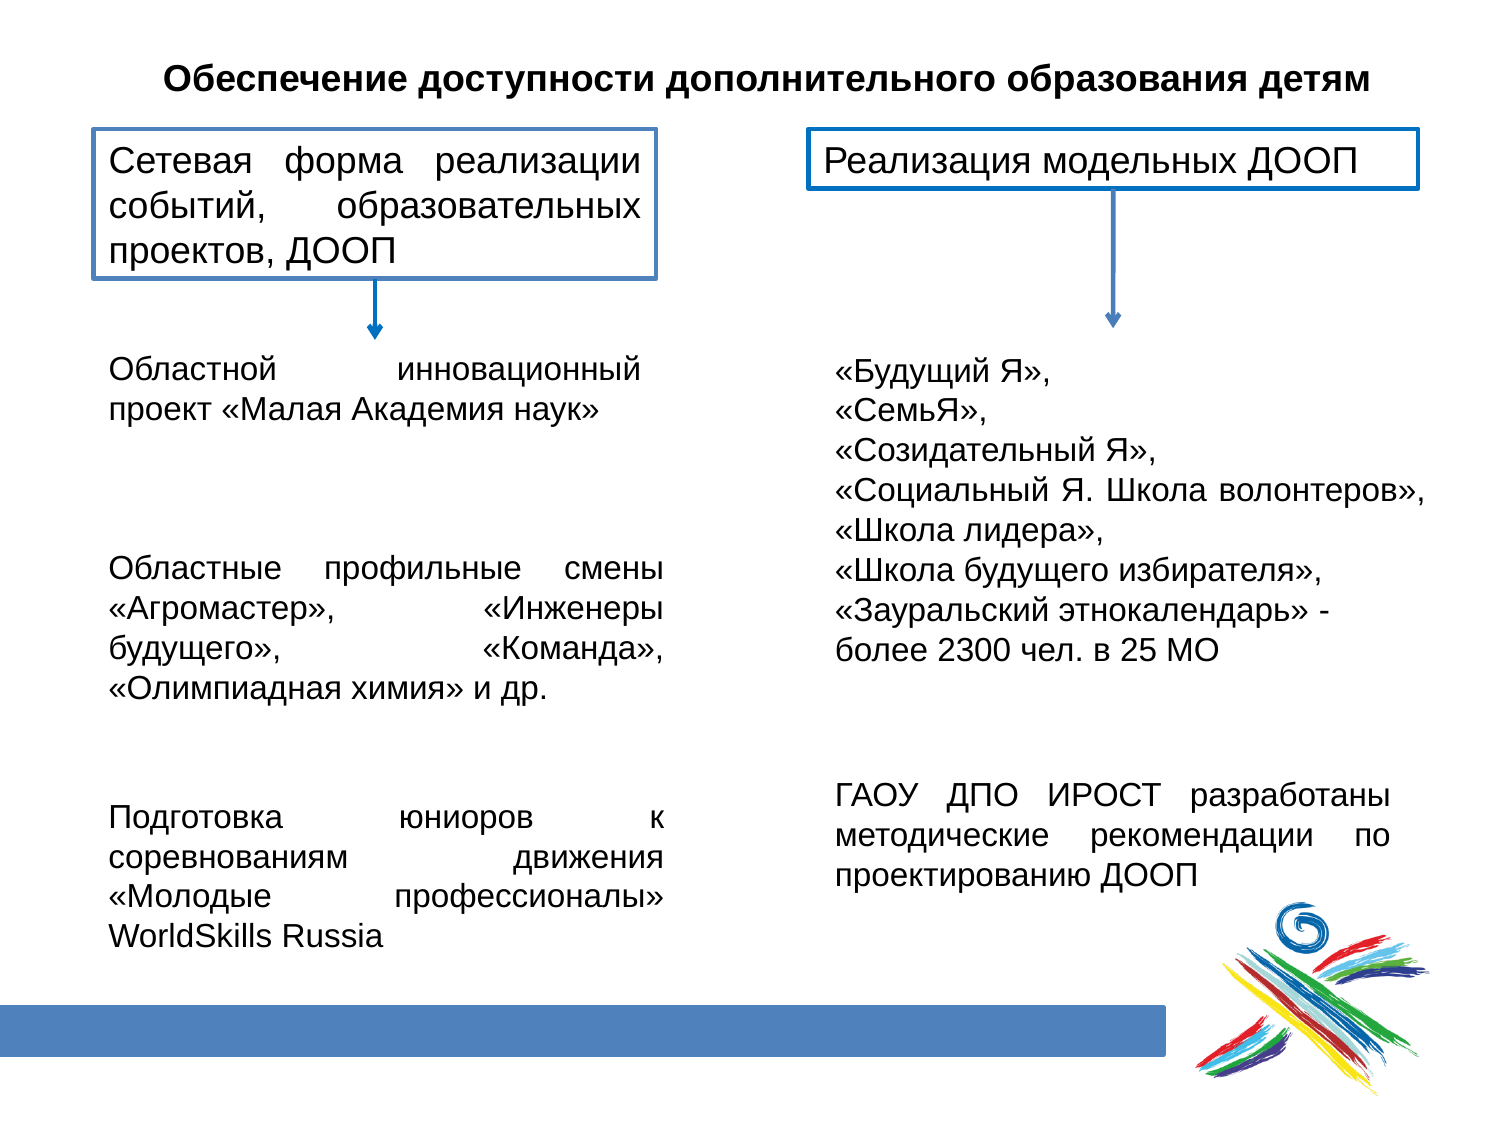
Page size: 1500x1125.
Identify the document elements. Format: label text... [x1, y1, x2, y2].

text_box [0, 1005, 1166, 1057]
text_box «Будущий Я», «СемьЯ», «Созидательный Я», «Социальный Я. Школа волонтеров», «Школа лидера», «Школа будущего избирателя», «Зауральский этнокалендарь» - более 2300 чел. в 25 МО [820, 341, 1442, 676]
picture [1195, 902, 1430, 1096]
text_box Областной инновационный проект «Малая Академия наук» [93, 339, 657, 435]
text_box Сетевая форма реализации событий, образовательных проектов, ДООП [93, 128, 657, 279]
text_box Реализация модельных ДООП [808, 128, 1418, 189]
text_box Областные профильные смены «Агромастер», «Инженеры будущего», «Команда», «Олимпиадная химия» и др. [93, 538, 680, 714]
text_box ГАОУ ДПО ИРОСТ разработаны методические рекомендации по проектированию ДООП [820, 765, 1407, 901]
text_box Подготовка юниоров к соревнованиям движения «Молодые профессионалы» WorldSkills Russia [93, 787, 680, 962]
text_box Обеспечение доступности дополнительного образования детям [93, 46, 1442, 107]
text_box [0, 24, 1500, 101]
